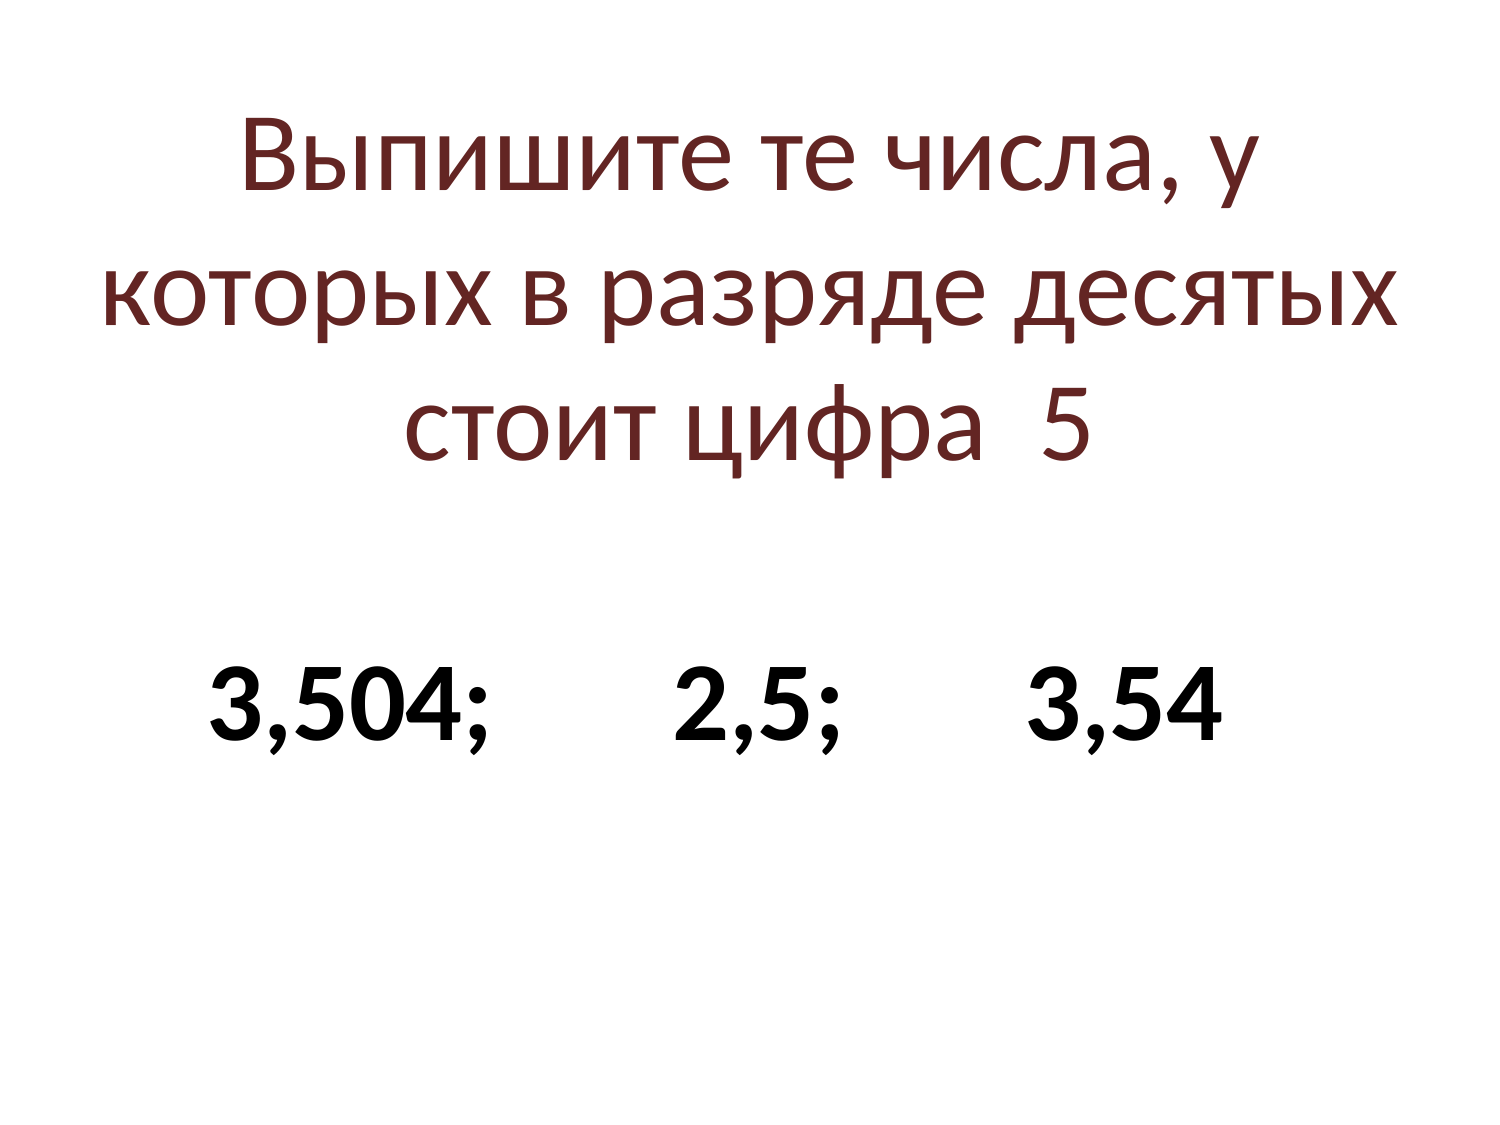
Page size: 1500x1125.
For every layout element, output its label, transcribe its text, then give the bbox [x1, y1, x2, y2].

text_box 3,504; 2,5; 3,54 [140, 621, 1371, 771]
text_box Выпишите те числа, у которых в разряде десятых стоит цифра 5 [81, 70, 1418, 1030]
